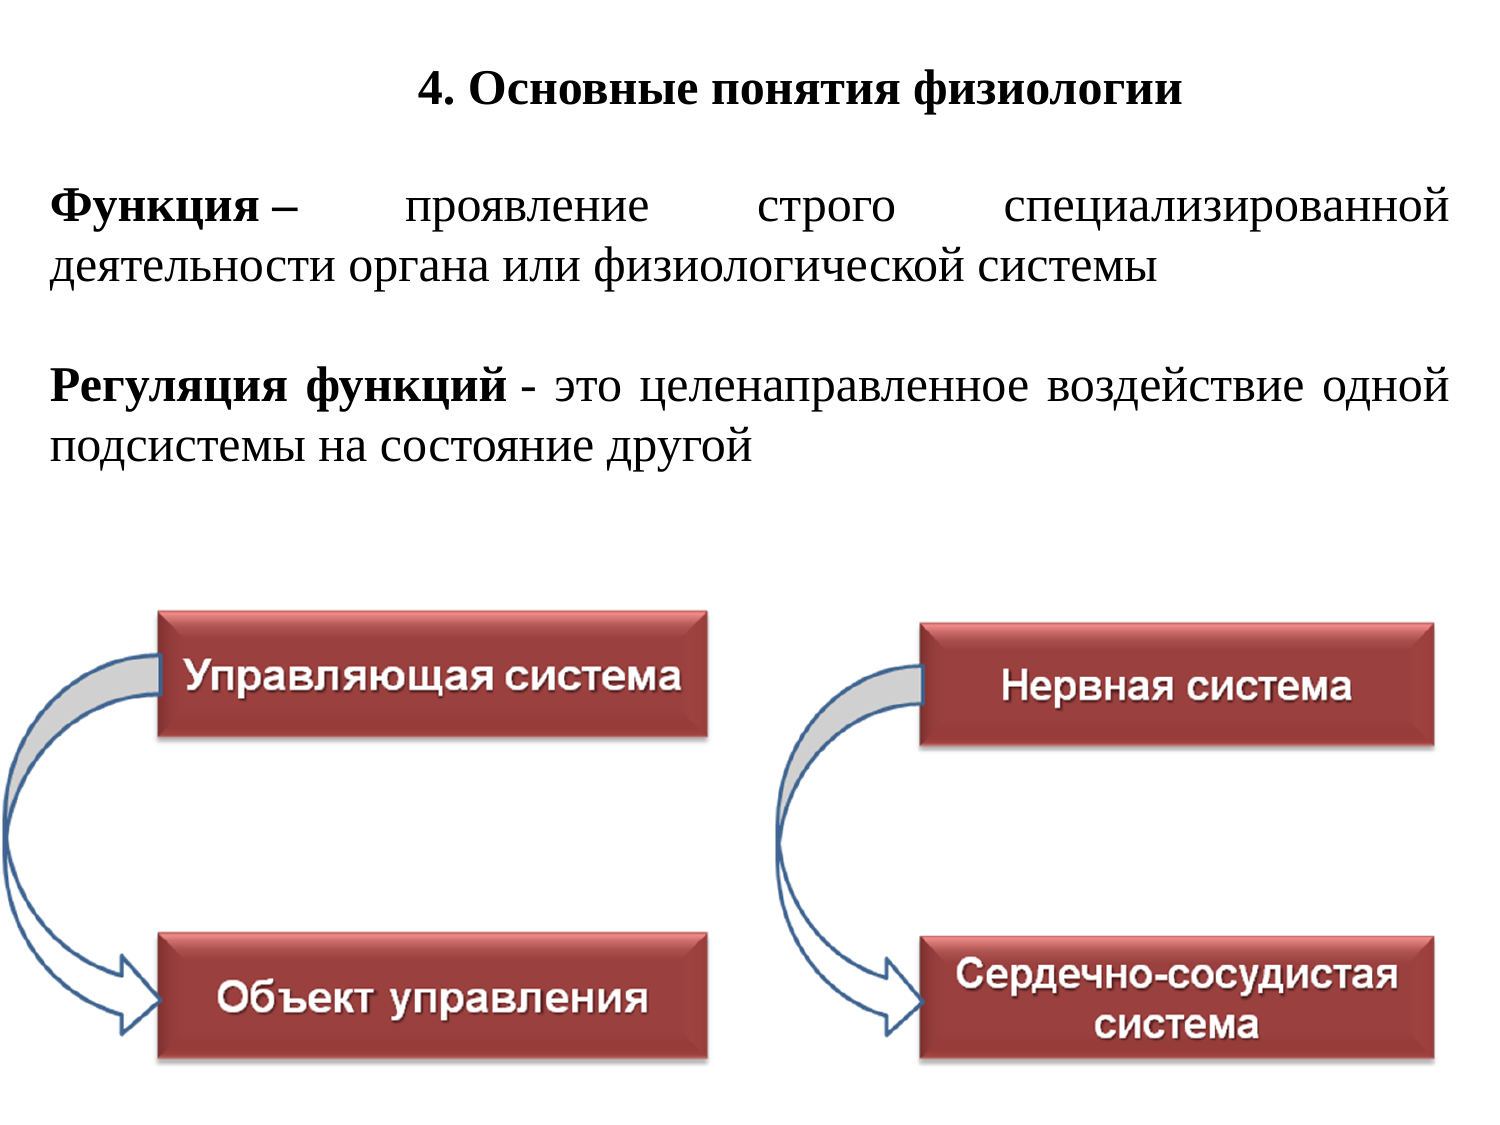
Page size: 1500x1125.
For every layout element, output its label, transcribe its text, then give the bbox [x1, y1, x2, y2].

text_box Функция – проявление строго специализированной деятельности органа или физиологической системы Регуляция функций - это целенаправленное воздействие одной подсистемы на состояние другой [35, 163, 1465, 524]
text_box 4. Основные понятия физиологии [403, 46, 1198, 122]
picture [0, 609, 714, 1067]
picture [773, 620, 1440, 1067]
